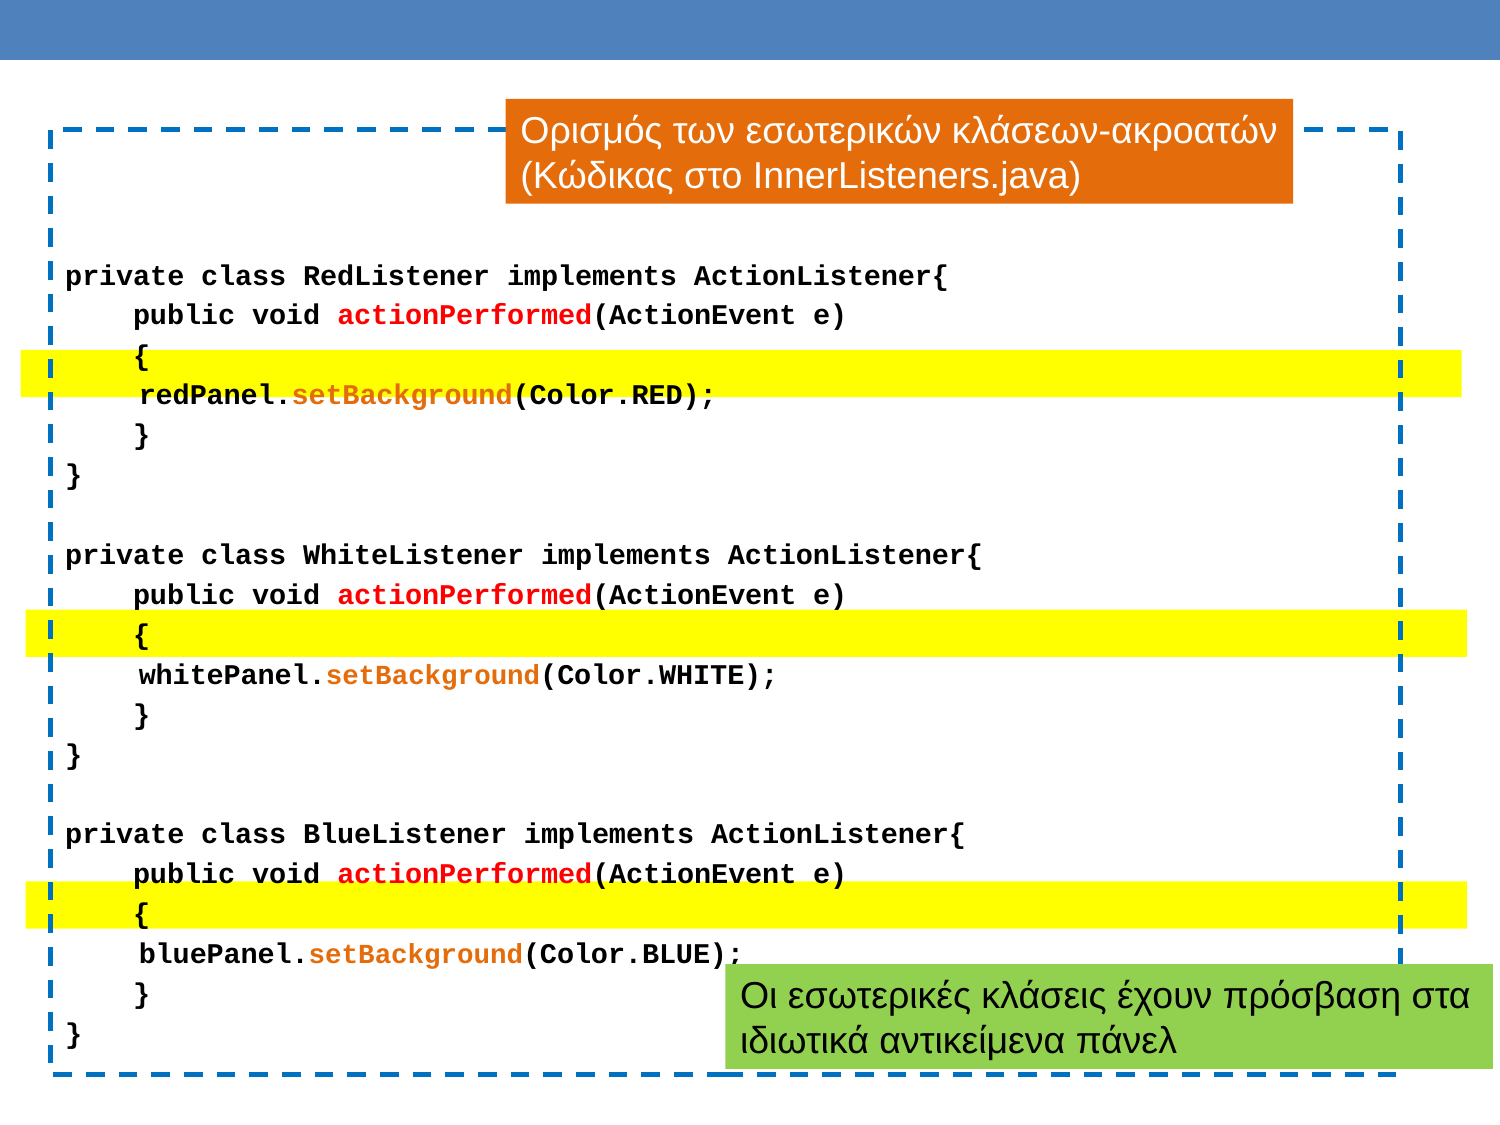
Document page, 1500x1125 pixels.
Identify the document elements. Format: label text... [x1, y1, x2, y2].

text_box Ορισμός των εσωτερικών κλάσεων-ακροατών (Κώδικας στο InnerListeners.java) [505, 98, 1294, 204]
text_box [24, 879, 50, 931]
text_box Οι εσωτερικές κλάσεις έχουν πρόσβαση στα ιδιωτικά αντικείμενα πάνελ [725, 964, 1493, 1069]
text_box [1401, 879, 1469, 931]
text_box [24, 608, 50, 659]
text_box [19, 348, 50, 399]
text_box [1401, 348, 1464, 399]
text_box [1401, 608, 1469, 659]
list private class RedListener implements ActionListener{ public void actionPerformed(ActionEvent e) { redPanel.setBackground(Color.RED); } } private class WhiteListener implements ActionListener{ public void actionPerformed(ActionEvent e) { whitePanel.setBackground(Color.WHITE); } } private class BlueListener implements ActionListener{ public void actionPerformed(ActionEvent e) { bluePanel.setBackground(Color.BLUE); } } [50, 129, 1401, 1075]
